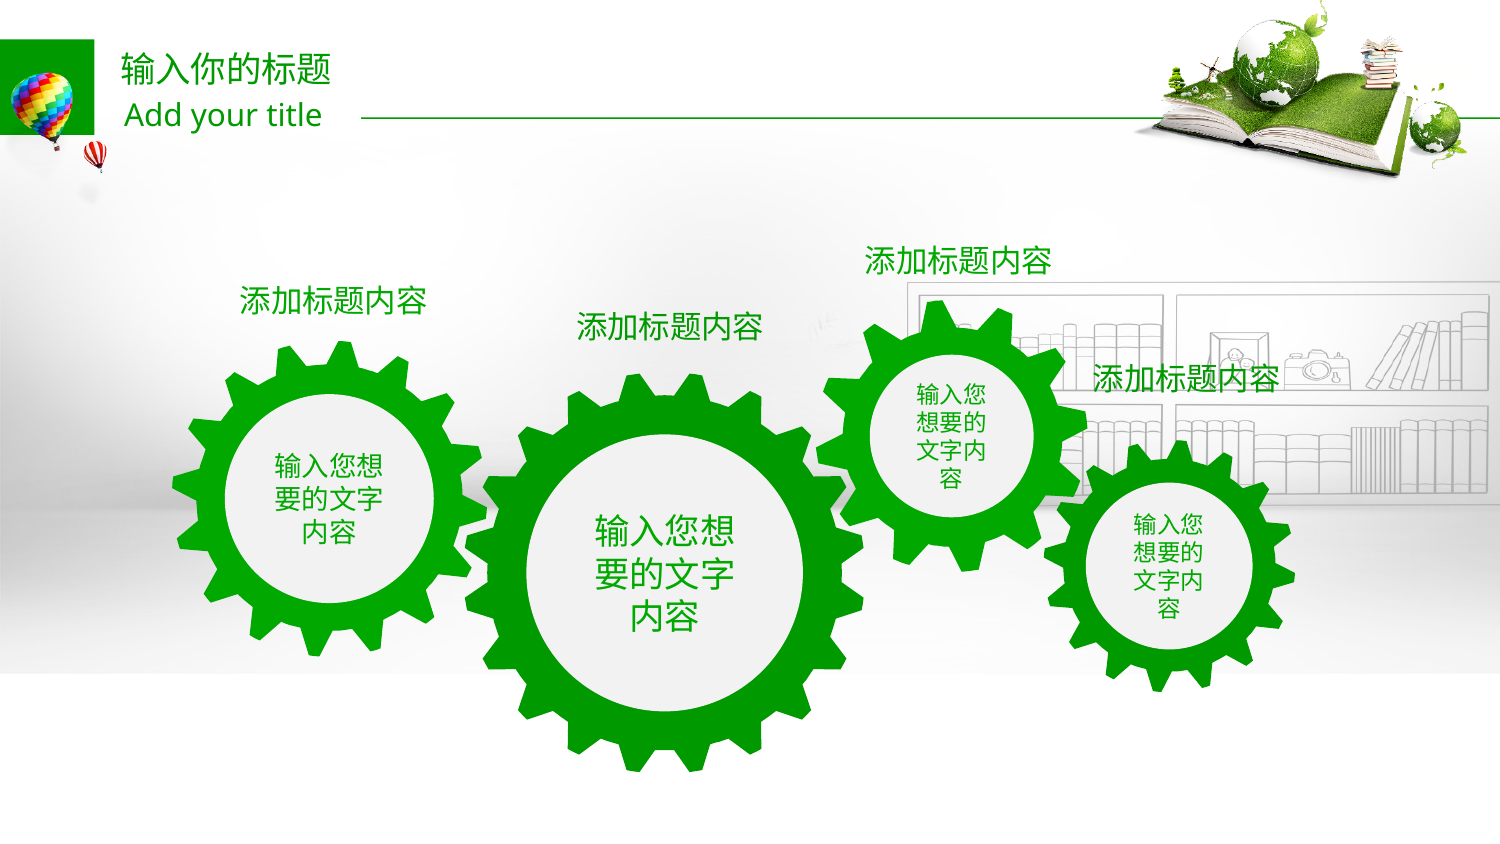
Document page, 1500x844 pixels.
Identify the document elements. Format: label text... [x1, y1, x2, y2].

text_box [1043, 439, 1296, 693]
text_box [171, 340, 488, 657]
text_box 添加标题内容 [827, 233, 1090, 287]
text_box 添加标题内容 [1091, 351, 1302, 405]
picture [0, 0, 1500, 844]
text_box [464, 373, 864, 773]
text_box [815, 300, 1088, 572]
text_box 添加标题内容 [538, 299, 802, 371]
text_box 添加标题内容 [202, 273, 465, 327]
